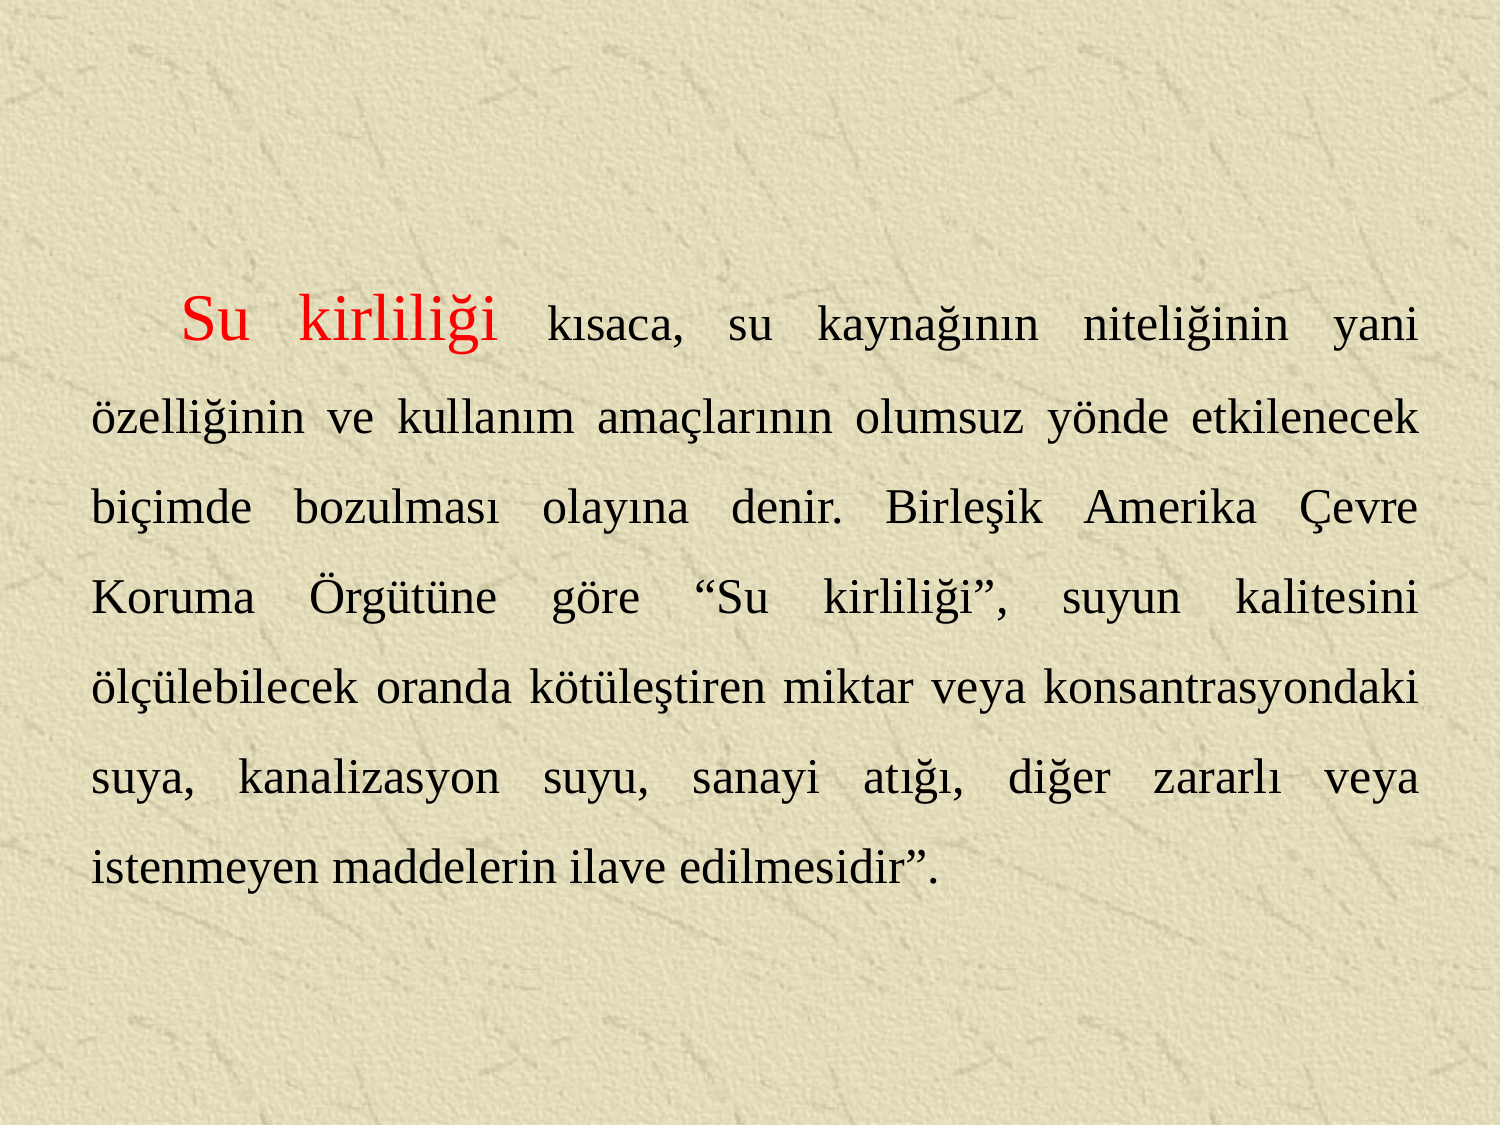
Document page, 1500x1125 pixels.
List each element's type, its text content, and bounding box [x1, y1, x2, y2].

picture [0, 0, 1500, 1125]
text_box Su kirliliği kısaca, su kaynağının niteliğinin yani özelliğinin ve kullanım amaçlarının olumsuz yönde etkilenecek biçimde bozulması olayına denir. Birleşik Amerika Çevre Koruma Örgütüne göre “Su kirliliği”, suyun kalitesini ölçülebilecek oranda kötüleştiren miktar veya konsantrasyondaki suya, kanalizasyon suyu, sanayi atığı, diğer zararlı veya istenmeyen maddelerin ilave edilmesidir”. [76, 226, 1436, 902]
